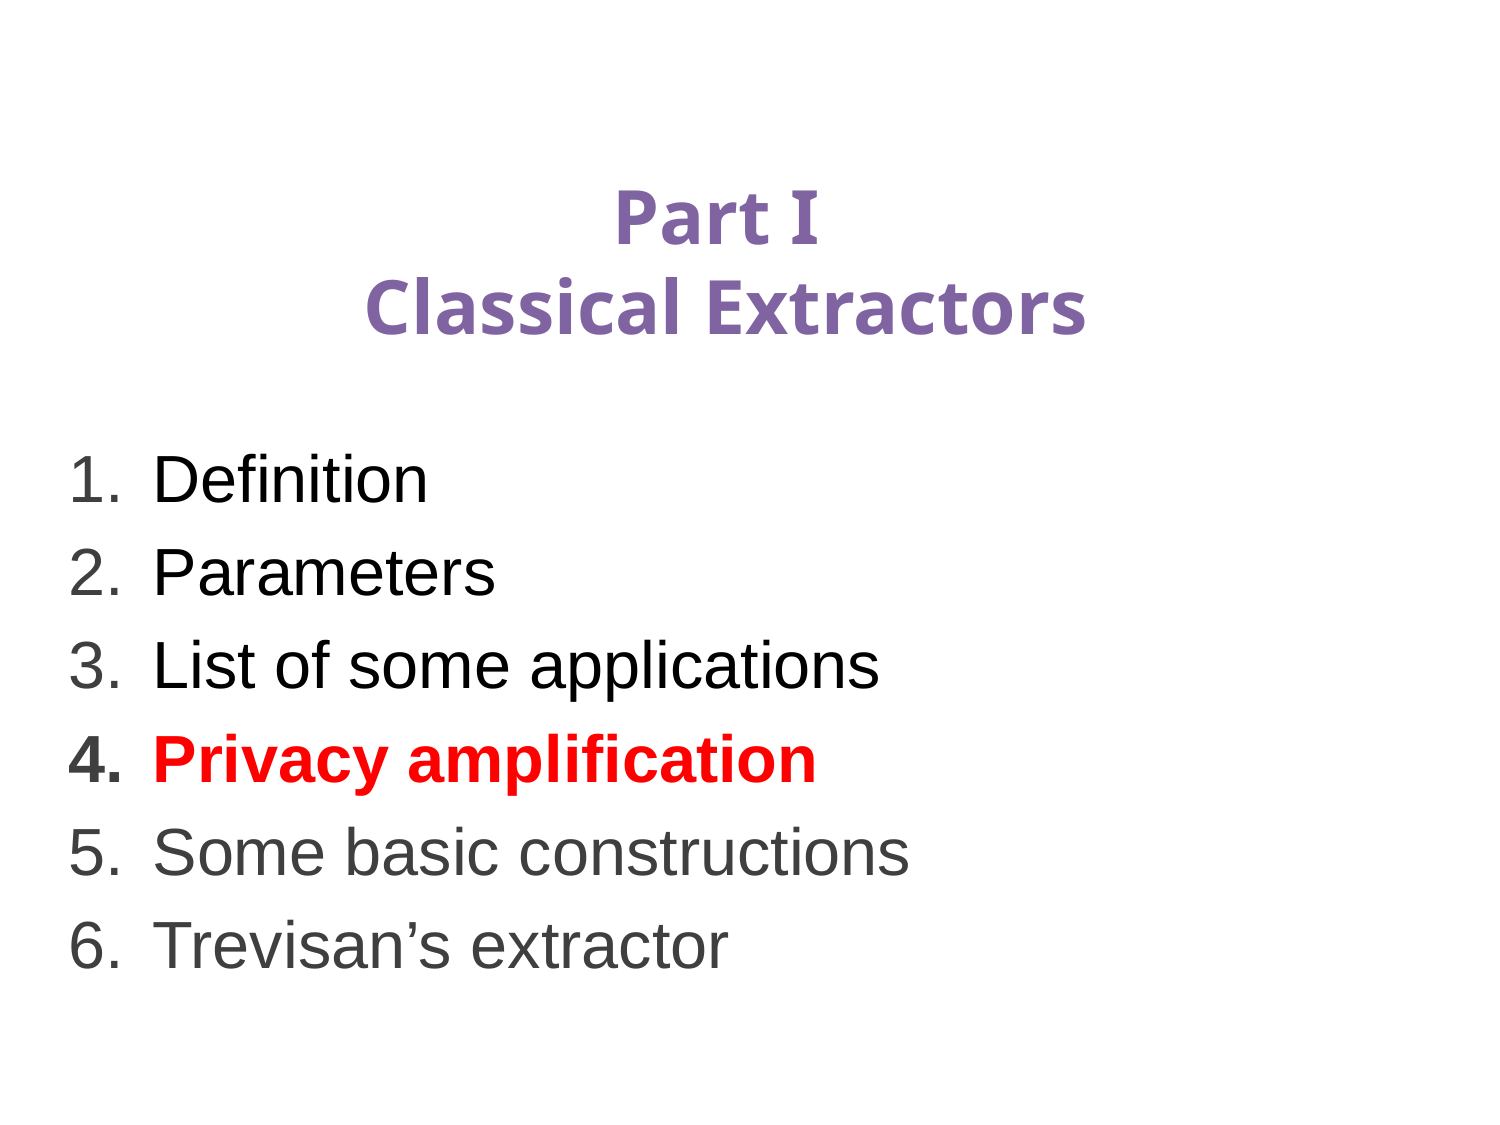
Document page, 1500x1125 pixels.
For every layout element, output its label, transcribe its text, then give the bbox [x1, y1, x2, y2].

text_box Definition Parameters List of some applications Privacy amplification Some basic constructions Trevisan’s extractor [53, 420, 1081, 1024]
title Part I Classical Extractors [88, 157, 1364, 361]
